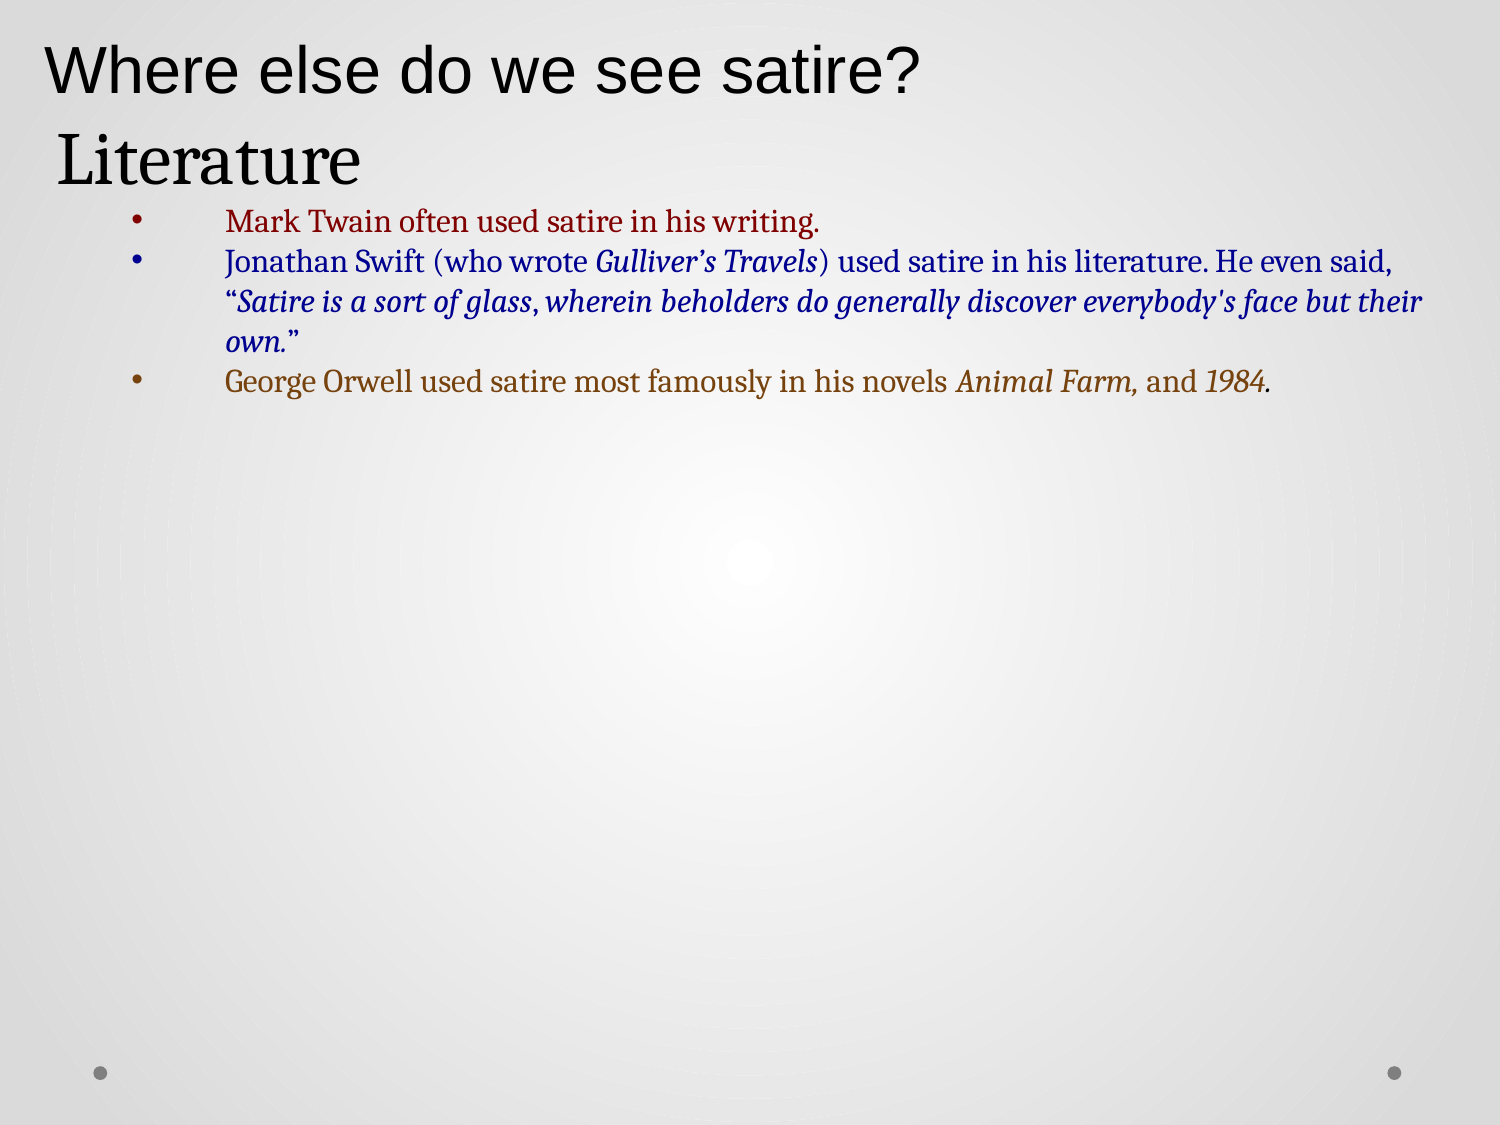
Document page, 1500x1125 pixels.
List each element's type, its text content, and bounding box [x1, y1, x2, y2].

text_box Literature Mark Twain often used satire in his writing. Jonathan Swift (who wrote Gulliver’s Travels) used satire in his literature. He even said, “Satire is a sort of glass, wherein beholders do generally discover everybody's face but their own.” George Orwell used satire most famously in his novels Animal Farm, and 1984. [41, 101, 1447, 410]
text_box Where else do we see satire? [29, 19, 1388, 115]
